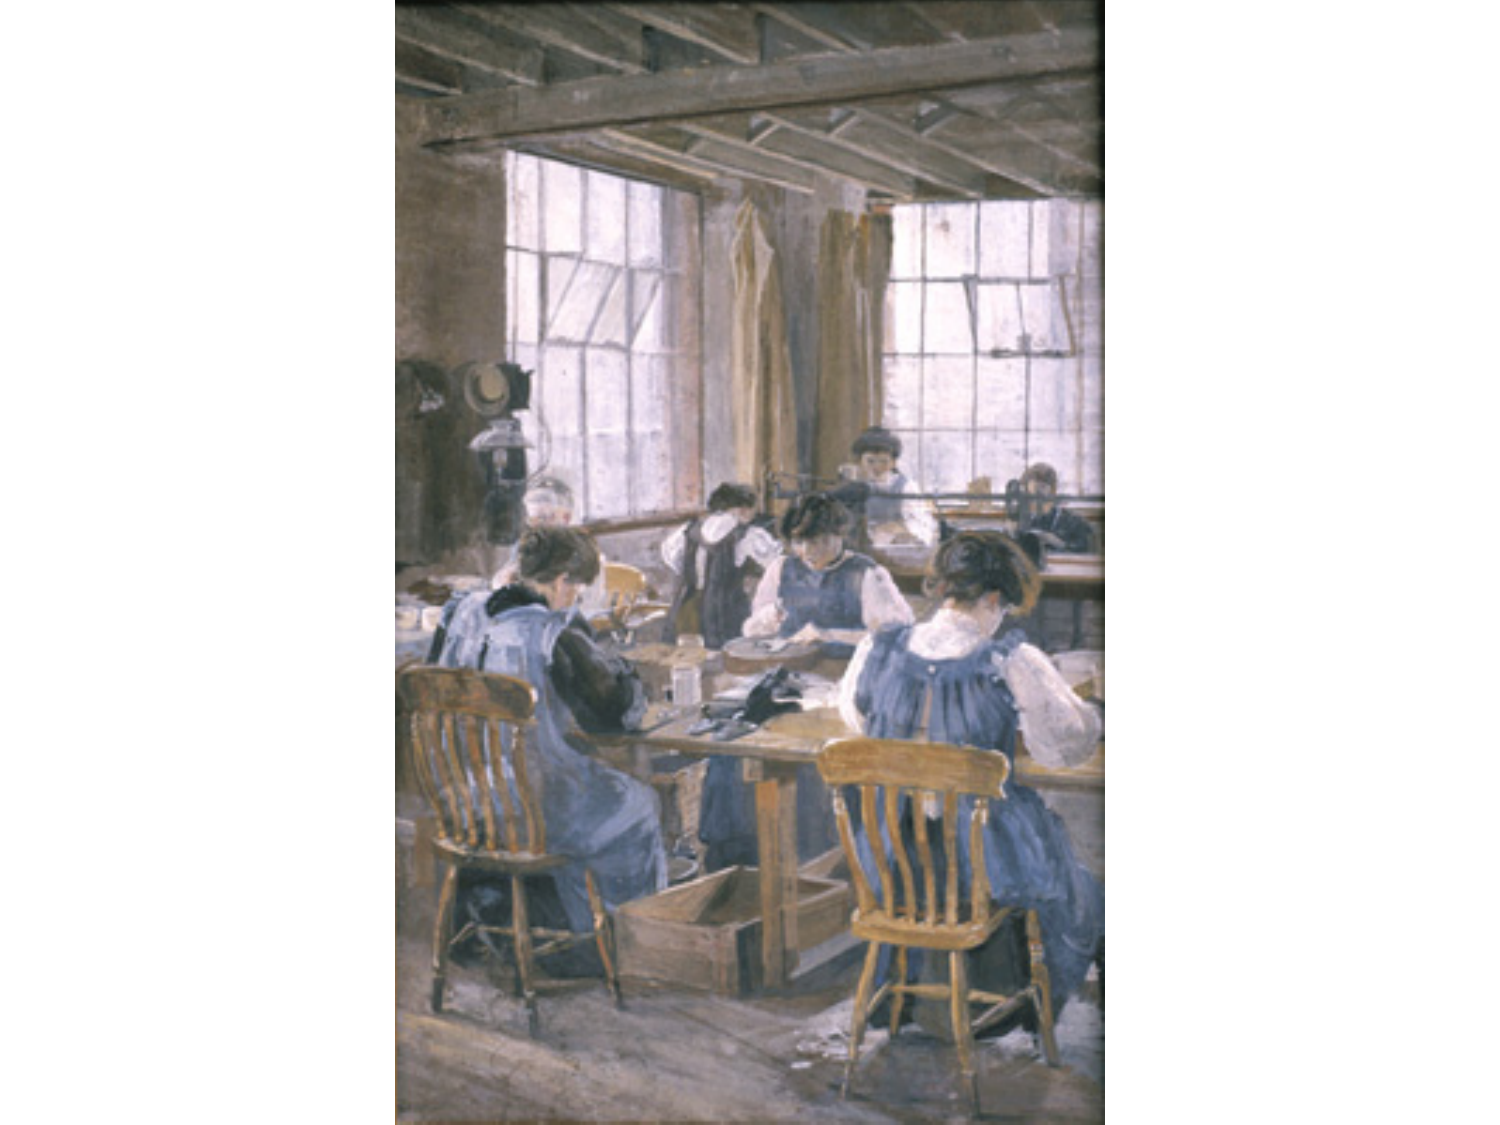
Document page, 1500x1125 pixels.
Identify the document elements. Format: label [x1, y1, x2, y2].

picture [395, 0, 1105, 1125]
